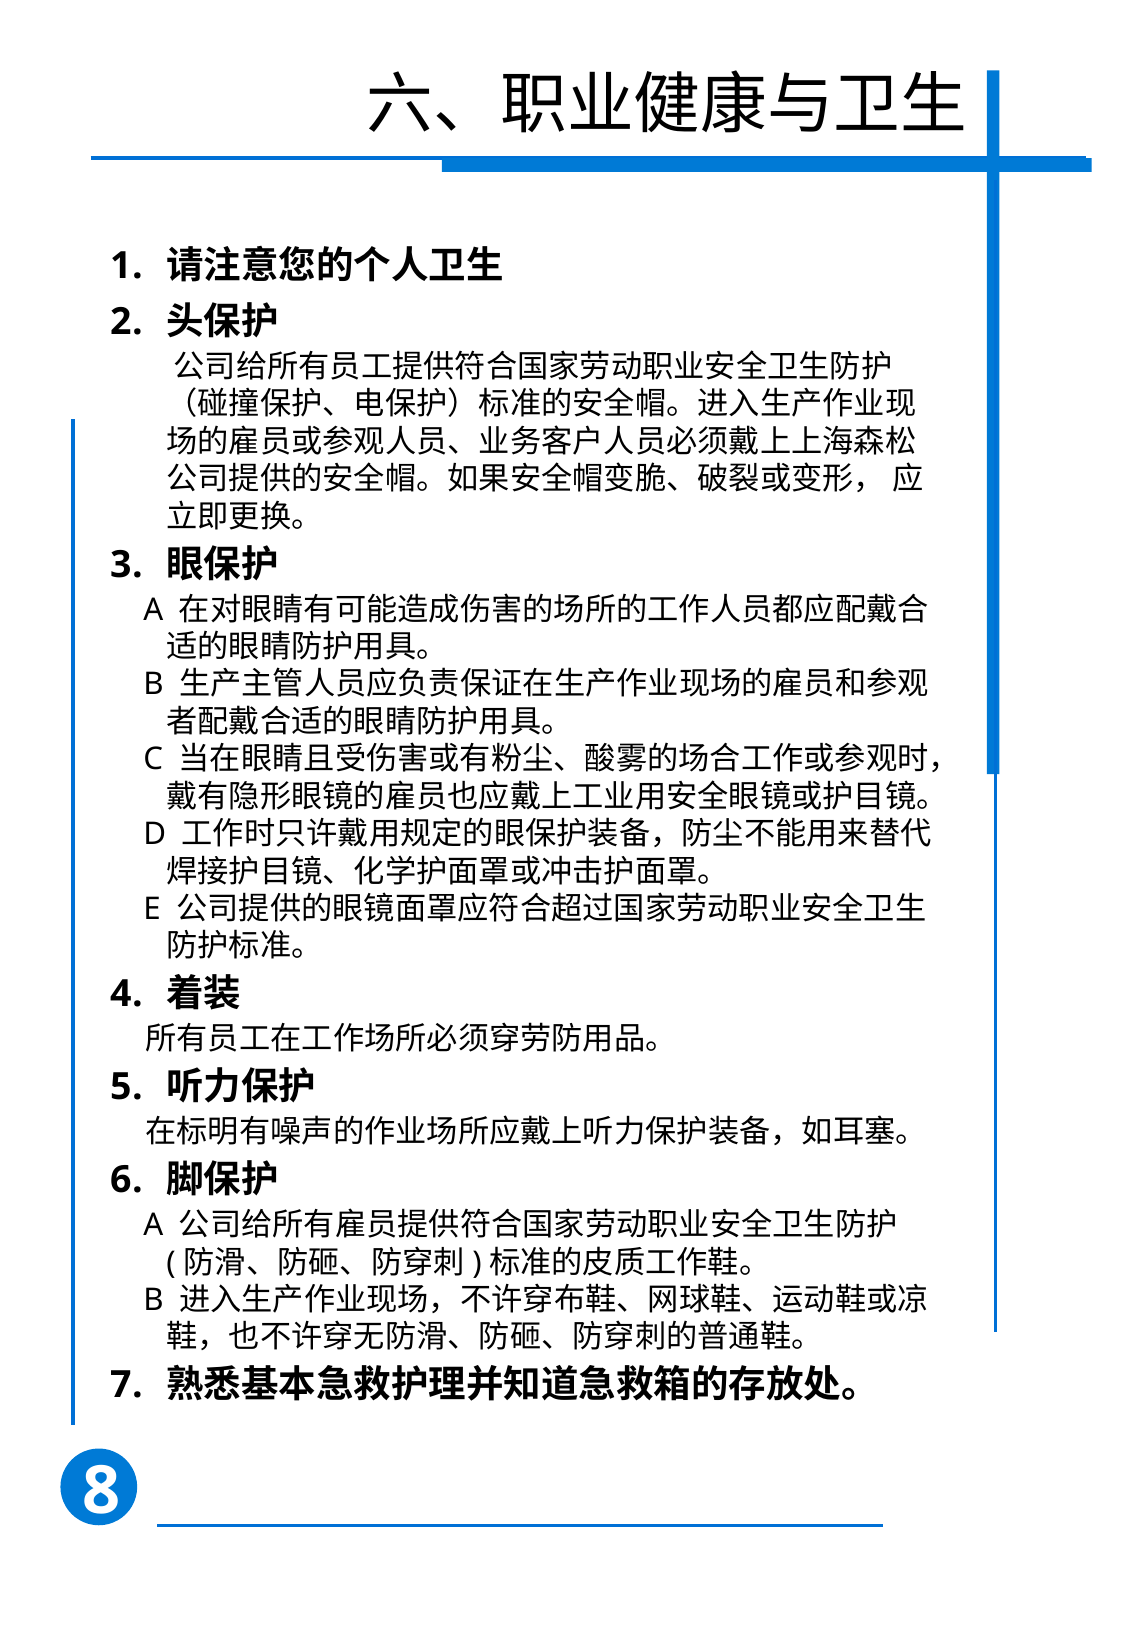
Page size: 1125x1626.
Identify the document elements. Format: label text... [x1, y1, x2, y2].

text_box 六、职业健康与卫生 [355, 55, 979, 147]
text_box [985, 167, 1002, 776]
text_box [1002, 156, 1094, 174]
text_box [985, 68, 1002, 157]
text_box [440, 167, 985, 174]
text_box 8 [58, 1446, 140, 1528]
text_box 请注意您的个人卫生 头保护 公司给所有员工提供符合国家劳动职业安全卫生防护（碰撞保护、电保护）标准的安全帽。进入生产作业现场的雇员或参观人员、业务客户人员必须戴上上海森松公司提供的安全帽。如果安全帽变脆、破裂或变形， 应立即更换。 眼保护 A 在对眼睛有可能造成伤害的场所的工作人员都应配戴合适的眼睛防护用具。 B 生产主管人员应负责保证在生产作业现场的雇员和参观者配戴合适的眼睛防护用具。 C 当在眼睛且受伤害或有粉尘、酸雾的场合工作或参观时，戴有隐形眼镜的雇员也应戴上工业用安全眼镜或护目镜。 D 工作时只许戴用规定的眼保护装备，防尘不能用来替代焊接护目镜、化学护面罩或冲击护面罩。 E 公司提供的眼镜面罩应符合超过国家劳动职业安全卫生防护标准。 着装 所有员工在工作场所必须穿劳防用品。 听力保护 在标明有噪声的作业场所应戴上听力保护装备，如耳塞。 脚保护 A 公司给所有雇员提供符合国家劳动职业安全卫生防护(防滑、防砸、防穿刺)标准的皮质工作鞋。 B 进入生产作业现场，不许穿布鞋、网球鞋、运动鞋或凉鞋，也不许穿无防滑、防砸、防穿刺的普通鞋。 熟悉基本急救护理并知道急救箱的存放处。 [95, 234, 958, 1413]
